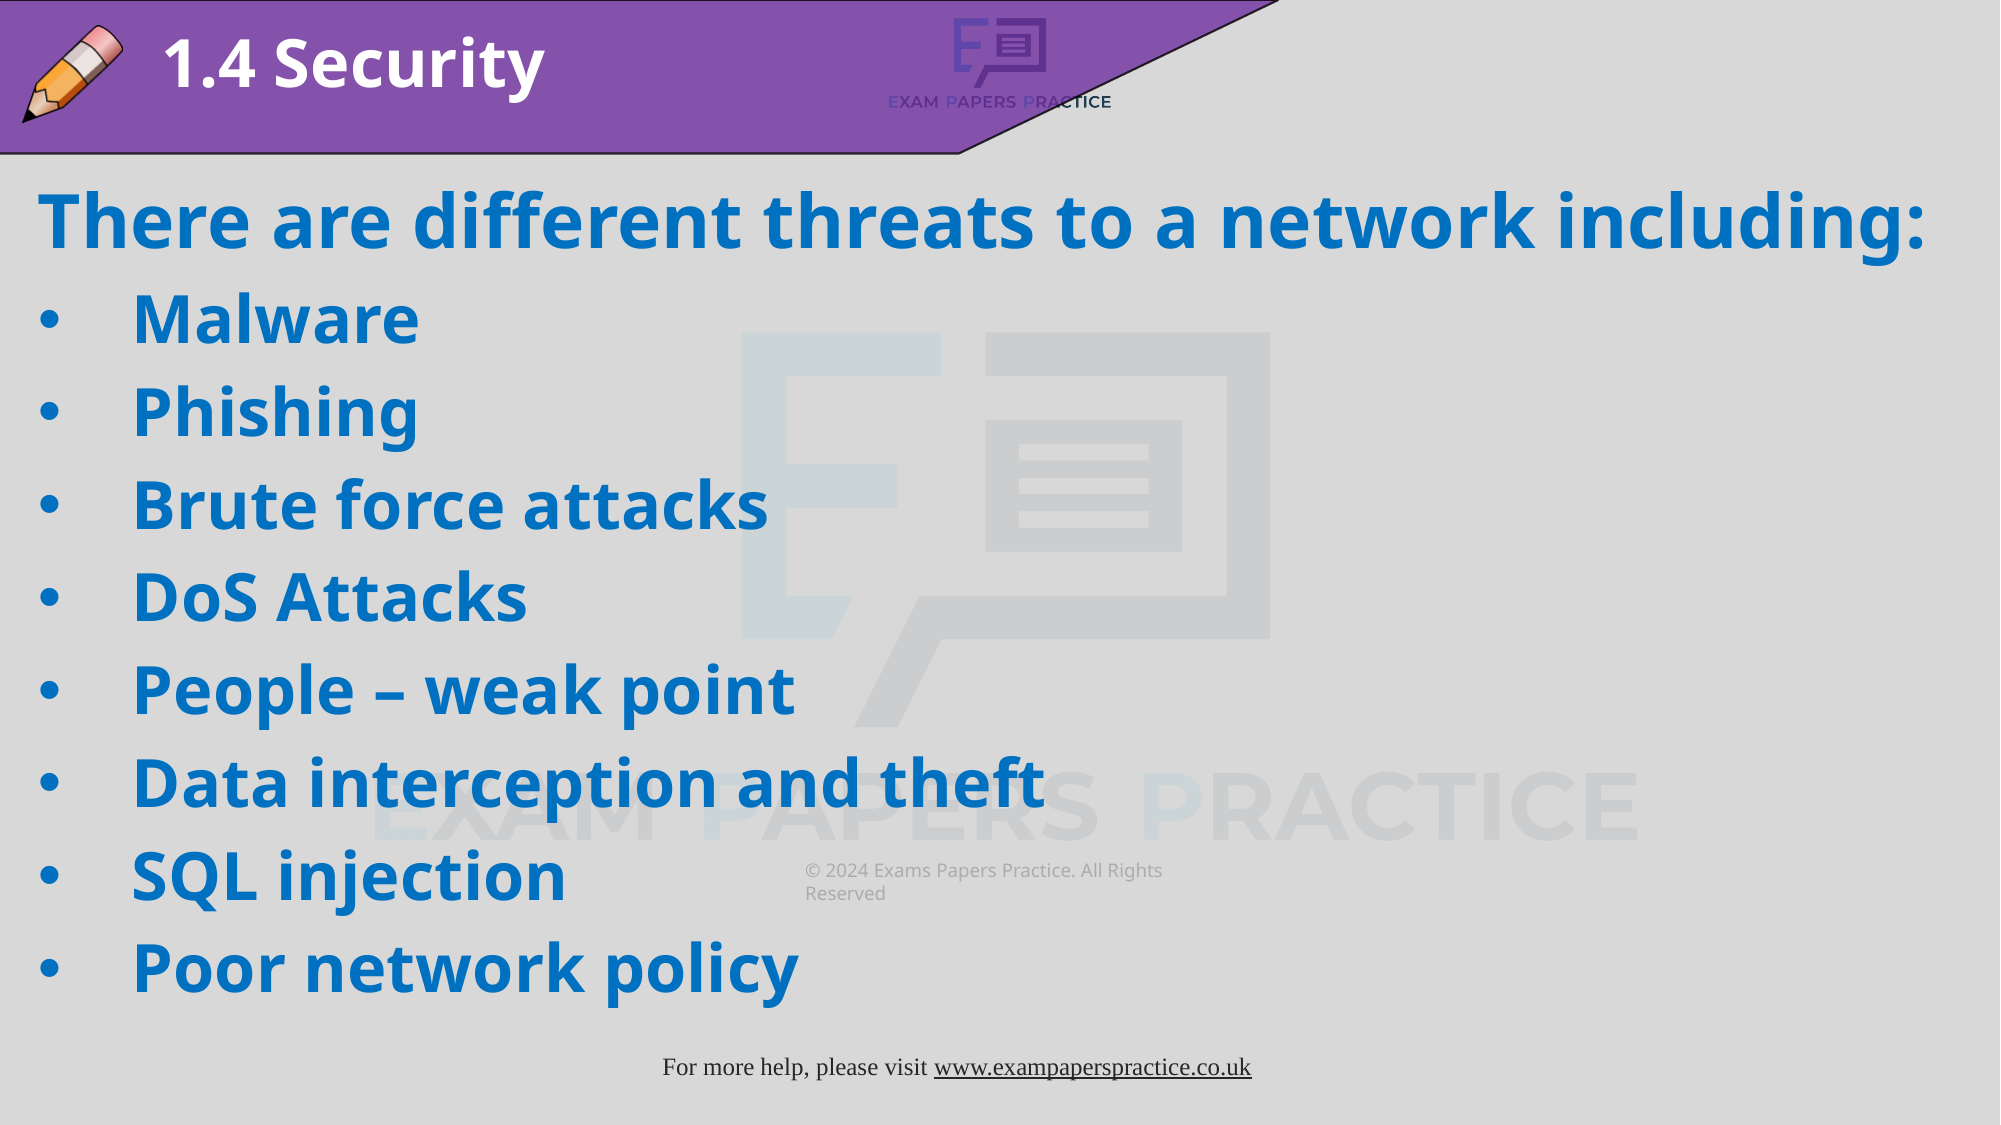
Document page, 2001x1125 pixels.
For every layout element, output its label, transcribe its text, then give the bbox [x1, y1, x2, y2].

list 1.4 Security [146, 22, 960, 134]
picture [22, 25, 123, 123]
list There are different threats to a network including: Malware Phishing Brute force attacks DoS Attacks People – weak point Data interception and theft SQL injection Poor network policy [22, 176, 1974, 1120]
